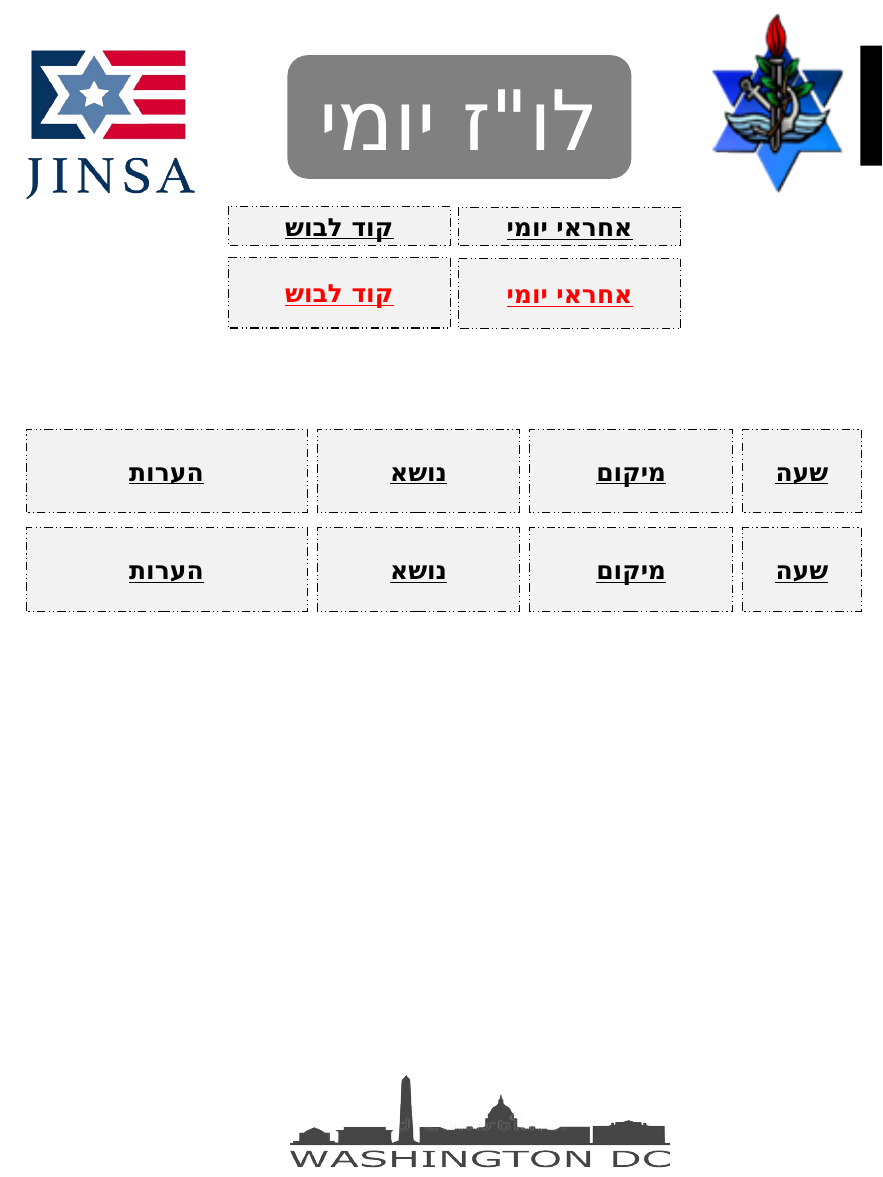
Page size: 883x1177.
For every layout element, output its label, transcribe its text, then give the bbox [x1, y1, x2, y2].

text_box נושא [317, 429, 520, 513]
slide_number סמל צהל [860, 45, 882, 166]
text_box שעה [742, 429, 862, 513]
picture [0, 11, 232, 239]
text_box שעה [742, 527, 862, 612]
picture [255, 1003, 703, 1176]
picture [709, 11, 851, 200]
text_box מיקום [529, 527, 733, 612]
text_box נושא [317, 527, 520, 612]
text_box קוד לבוש [228, 206, 451, 246]
text_box מיקום [529, 429, 733, 513]
text_box הערות [26, 429, 308, 513]
text_box לו"ז יומי [286, 54, 633, 180]
text_box אחראי יומי [458, 258, 681, 329]
text_box אחראי יומי [458, 207, 681, 246]
text_box הערות [26, 527, 308, 612]
text_box קוד לבוש [228, 257, 451, 329]
